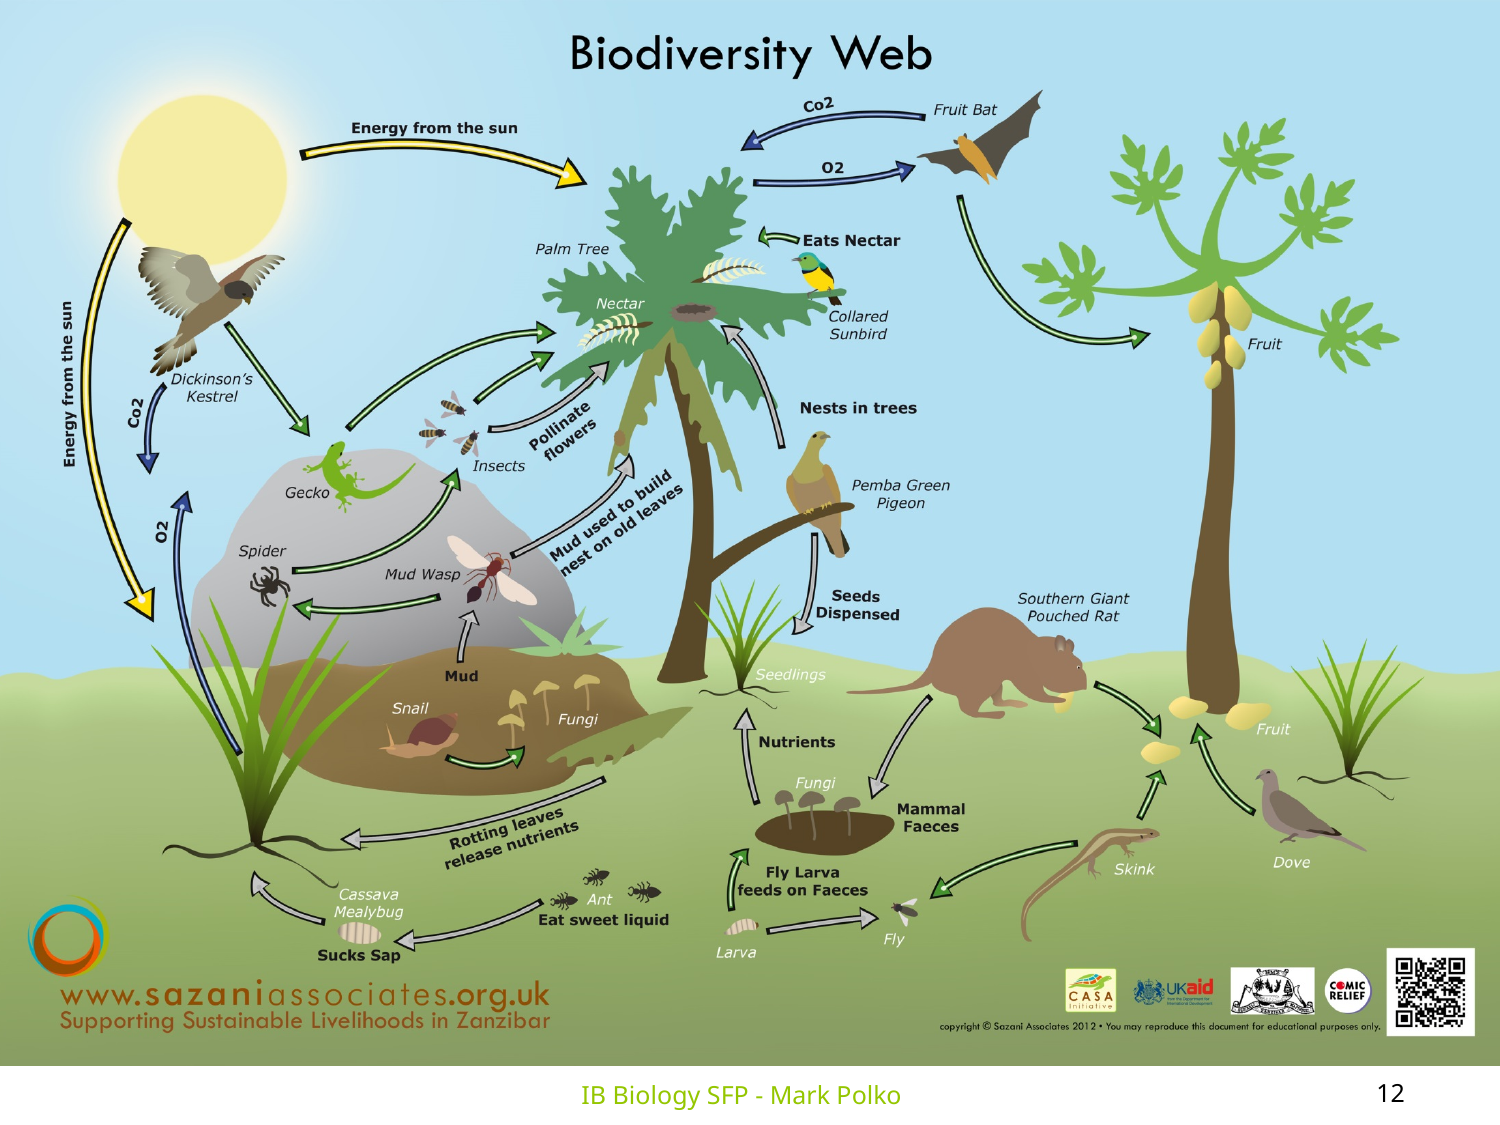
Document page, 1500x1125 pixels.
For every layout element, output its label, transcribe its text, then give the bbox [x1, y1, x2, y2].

picture [0, 0, 1500, 1067]
slide_number 12 [1281, 1075, 1500, 1125]
footer IB Biology SFP - Mark Polko [454, 1075, 1030, 1125]
